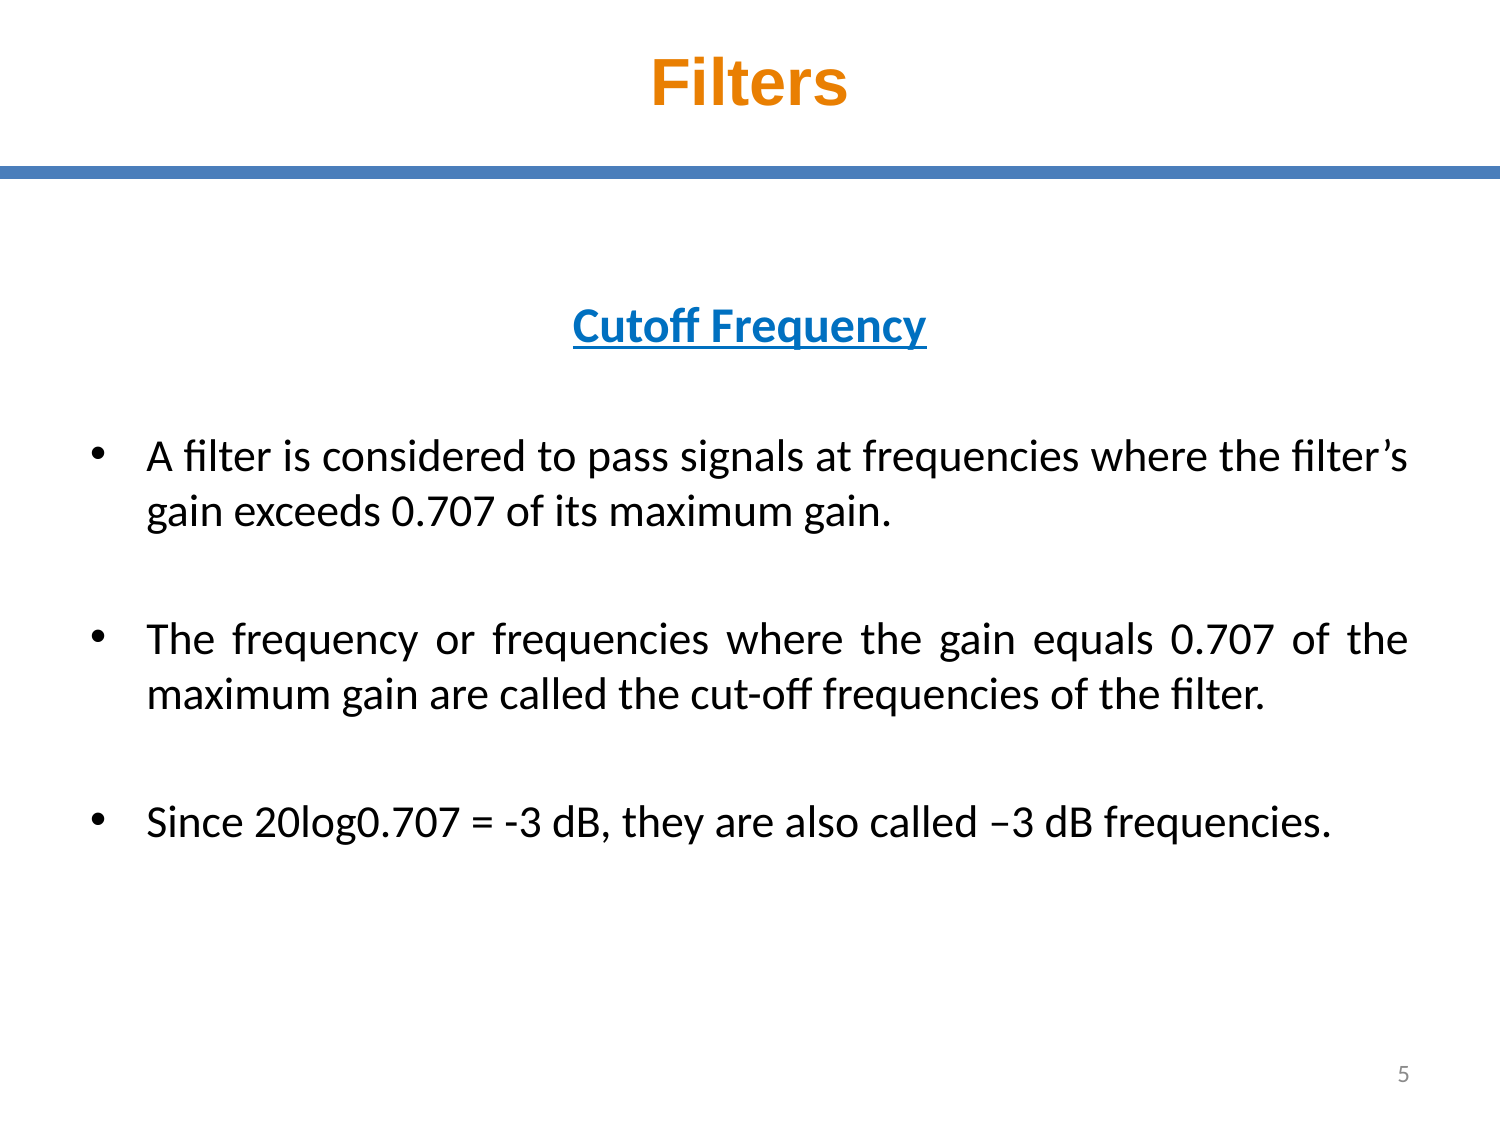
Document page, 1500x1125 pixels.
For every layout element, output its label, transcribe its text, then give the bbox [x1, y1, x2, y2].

title Filters [75, 30, 1425, 161]
slide_number 5 [1364, 1042, 1425, 1103]
list Cutoff Frequency A filter is considered to pass signals at frequencies where the filter’s gain exceeds 0.707 of its maximum gain. The frequency or frequencies where the gain equals 0.707 of the maximum gain are called the cut-off frequencies of the filter. Since 20log0.707 = -3 dB, they are also called –3 dB frequencies. [75, 219, 1425, 1103]
